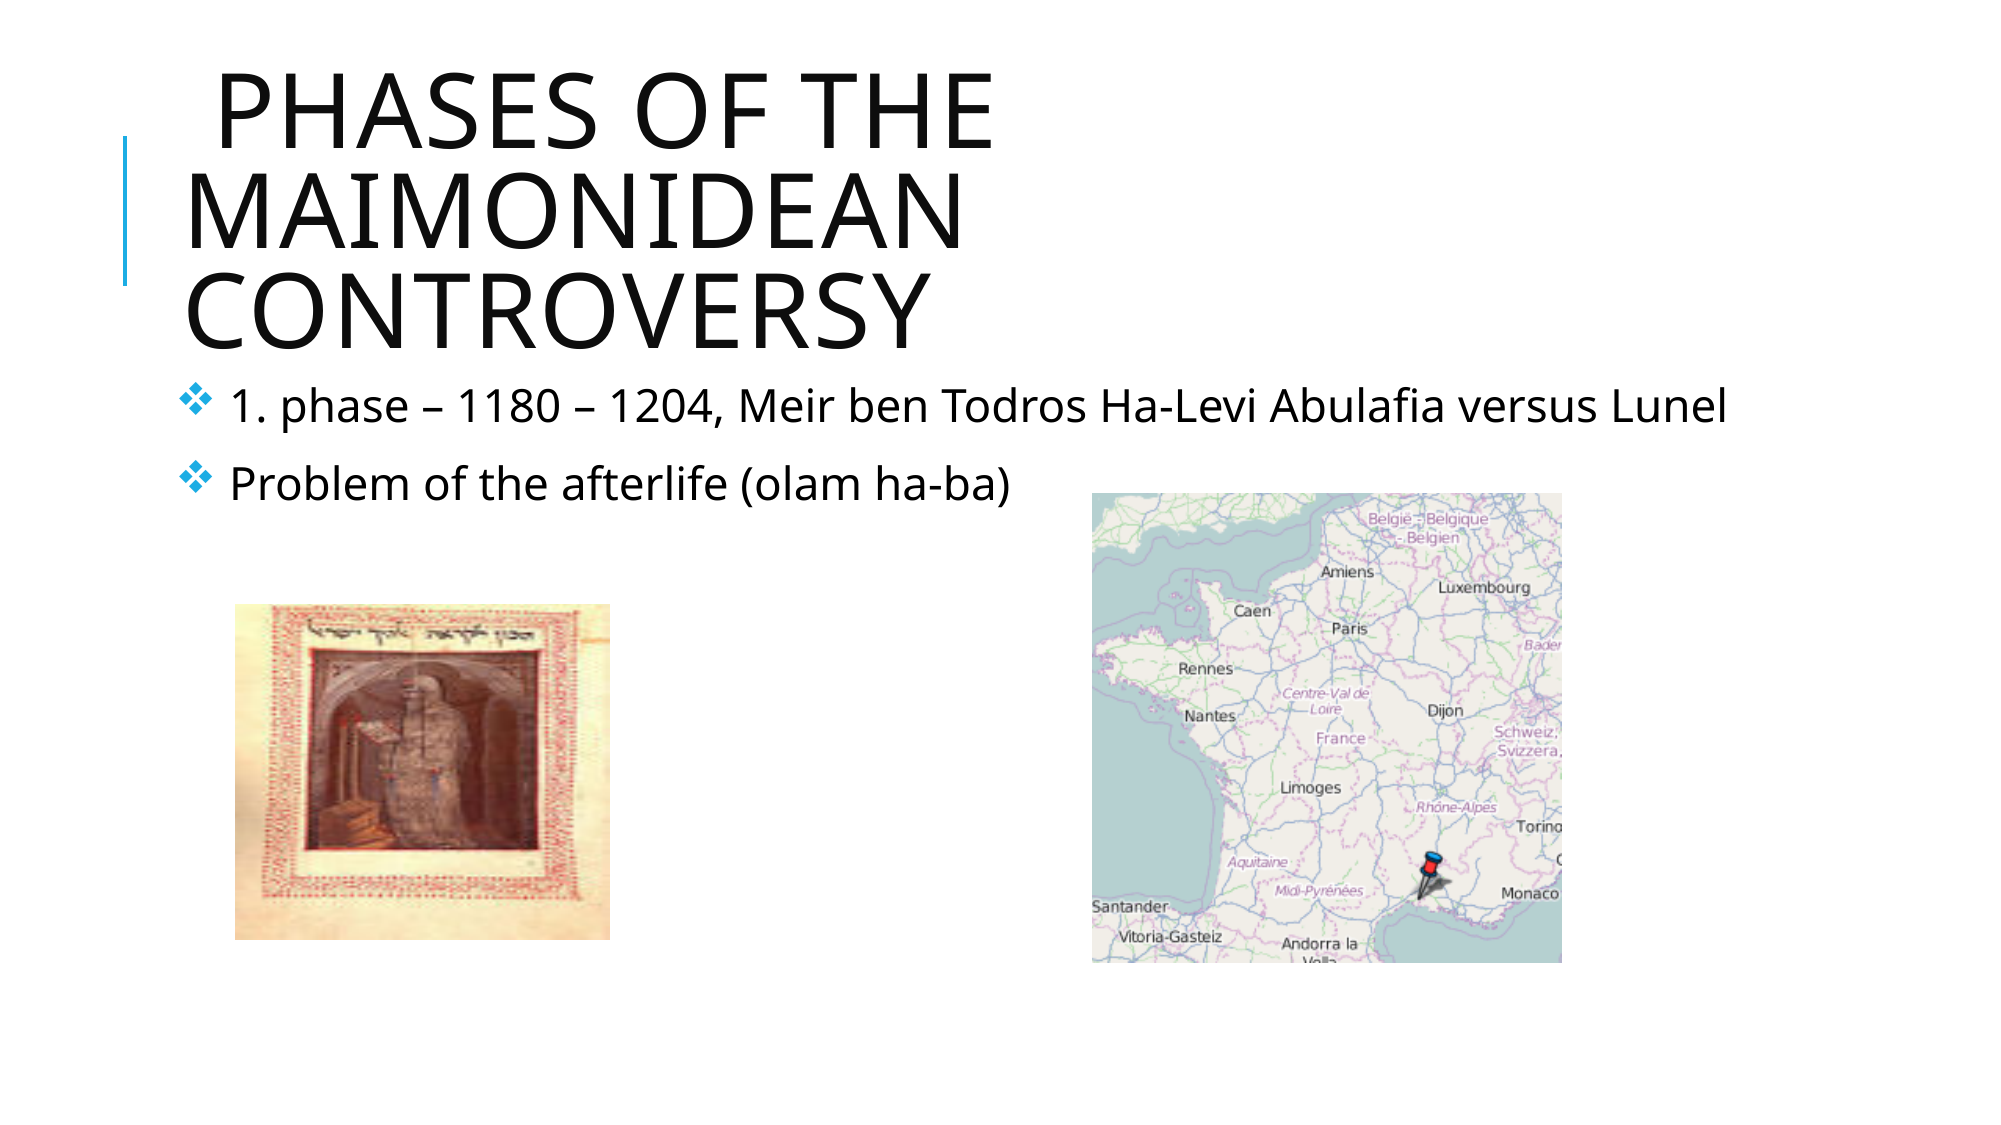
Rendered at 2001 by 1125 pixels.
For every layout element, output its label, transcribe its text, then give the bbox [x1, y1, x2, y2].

picture [1092, 493, 1562, 963]
list 1. phase – 1180 – 1204, Meir ben Todros Ha-Levi Abulafia versus Lunel Problem of the afterlife (olam ha-ba) [168, 375, 1763, 1035]
picture [235, 604, 610, 940]
title Phases of the maimonidean Controversy [168, 96, 1763, 342]
